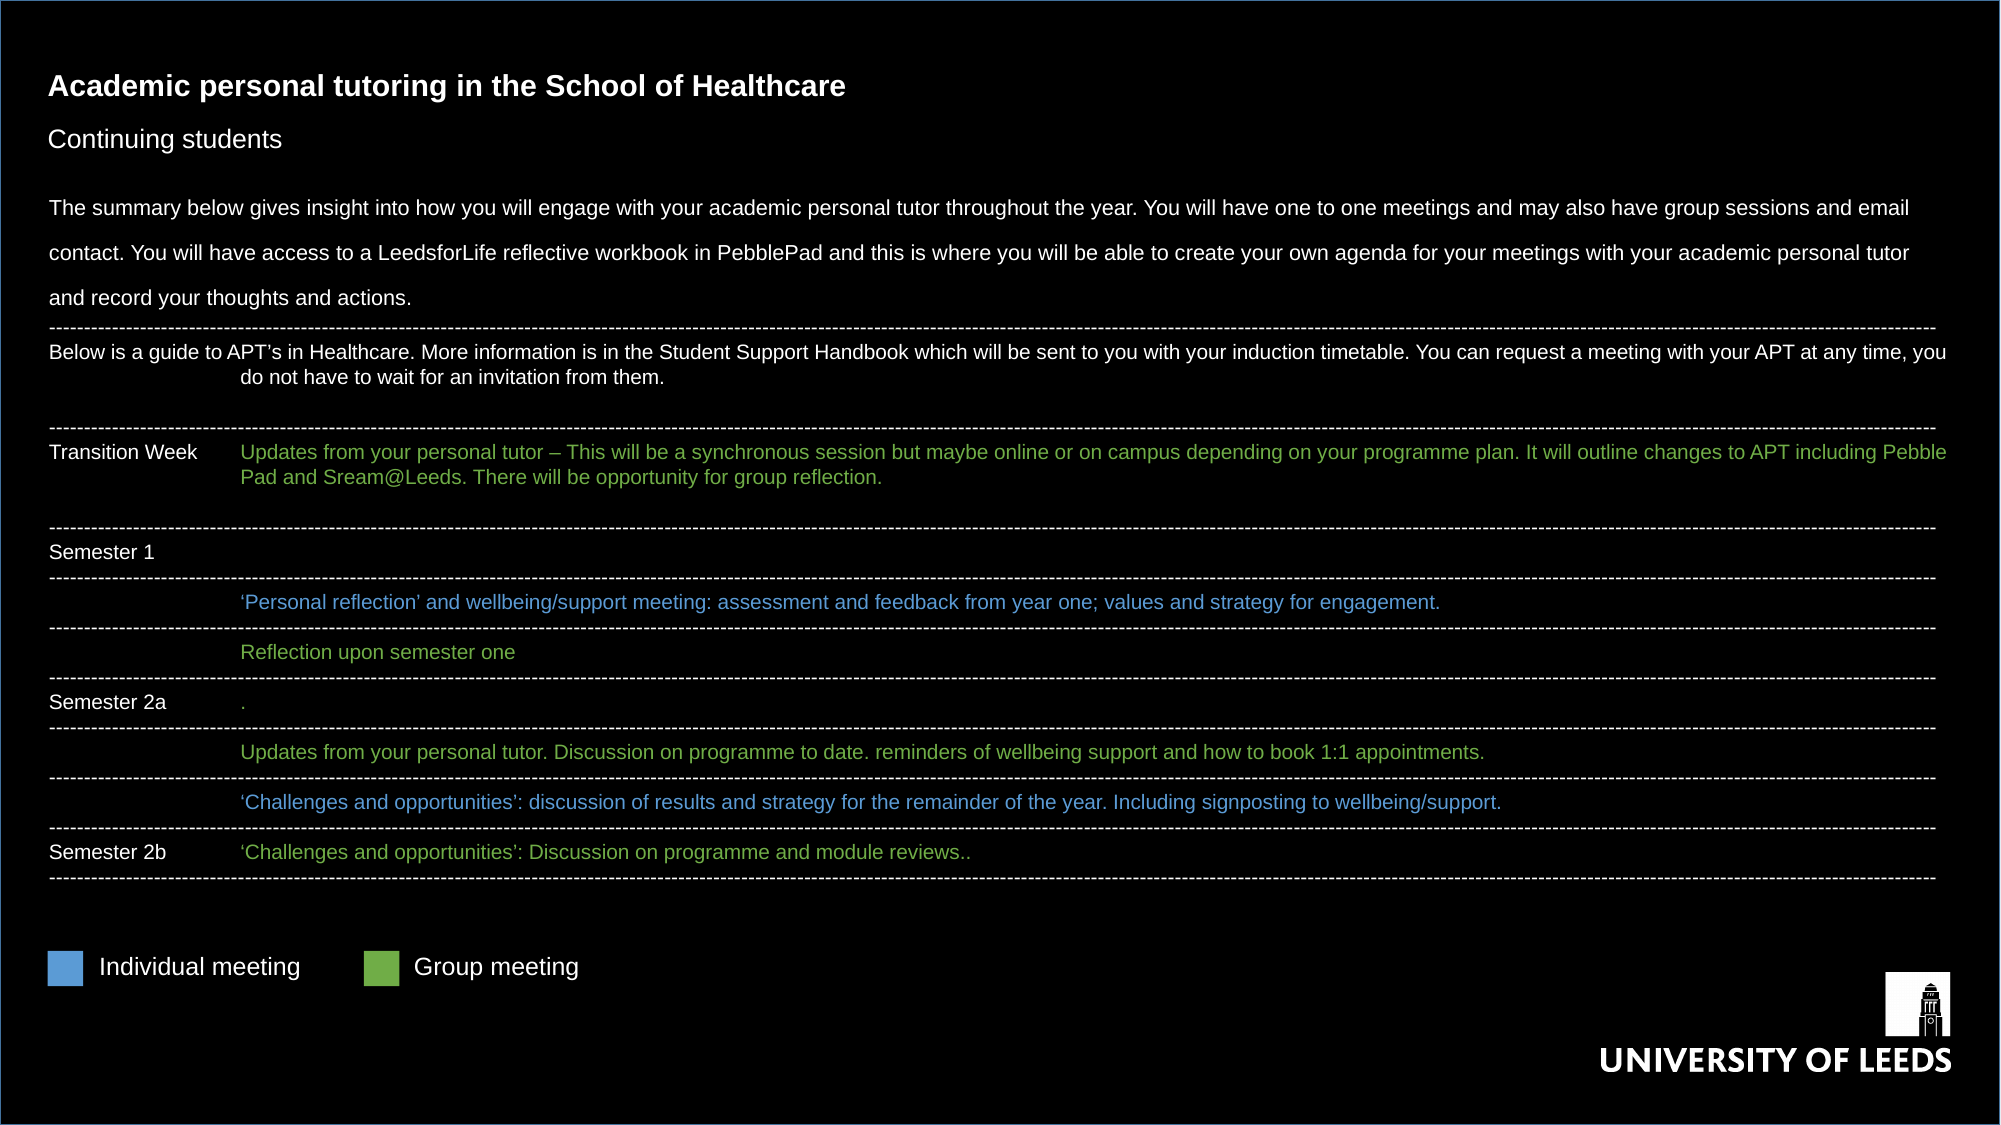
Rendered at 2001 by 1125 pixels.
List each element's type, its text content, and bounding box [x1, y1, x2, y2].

text_box The summary below gives insight into how you will engage with your academic personal tutor throughout the year. You will have one to one meetings and may also have group sessions and email contact. You will have access to a LeedsforLife reflective workbook in PebblePad and this is where you will be able to create your own agenda for your meetings with your academic personal tutor and record your thoughts and actions. [48, 188, 1952, 332]
text_box Group meeting [399, 943, 644, 988]
text_box [363, 950, 399, 987]
text_box ------------------------------------------------------------------------------------------------------------------------------------------------------------------------------------------------------------------------------------------------------------------------------ Below is a guide to APT’s in Healthcare. More information is in the Student Support Handbook which will be sent to you with your induction timetable. You can request a meeting with your APT at any time, you do not have to wait for an invitation from them. ------------------------------------------------------------------------------------------------------------------------------------------------------------------------------------------------------------------------------------------------------------------------------ Transition Week Updates from your personal tutor – This will be a synchronous session but maybe online or on campus depending on your programme plan. It will outline changes to APT including Pebble Pad and Sream@Leeds. There will be opportunity for group reflection. ------------------------------------------------------------------------------------------------------------------------------------------------------------------------------------------------------------------------------------------------------------------------------ Semester 1 ------------------------------------------------------------------------------------------------------------------------------------------------------------------------------------------------------------------------------------------------------------------------------ ‘Personal reflection’ and wellbeing/support meeting: assessment and feedback from year one; values and strategy for engagement. ------------------------------------------------------------------------------------------------------------------------------------------------------------------------------------------------------------------------------------------------------------------------------ Reflection upon semester one ------------------------------------------------------------------------------------------------------------------------------------------------------------------------------------------------------------------------------------------------------------------------------ Semester 2a . ------------------------------------------------------------------------------------------------------------------------------------------------------------------------------------------------------------------------------------------------------------------------------ Updates from your personal tutor. Discussion on programme to date. reminders of wellbeing support and how to book 1:1 appointments. ------------------------------------------------------------------------------------------------------------------------------------------------------------------------------------------------------------------------------------------------------------------------------ ‘Challenges and opportunities’: discussion of results and strategy for the remainder of the year. Including signposting to wellbeing/support. ------------------------------------------------------------------------------------------------------------------------------------------------------------------------------------------------------------------------------------------------------------------------------ Semester 2b ‘Challenges and opportunities’: Discussion on programme and module reviews.. ------------------------------------------------------------------------------------------------------------------------------------------------------------------------------------------------------------------------------------------------------------------------------ [48, 332, 1952, 896]
picture [1601, 972, 1951, 1072]
text_box [47, 950, 84, 987]
title Academic personal tutoring in the School of Healthcare Continuing students [47, 55, 1548, 159]
text_box Individual meeting [84, 943, 329, 988]
